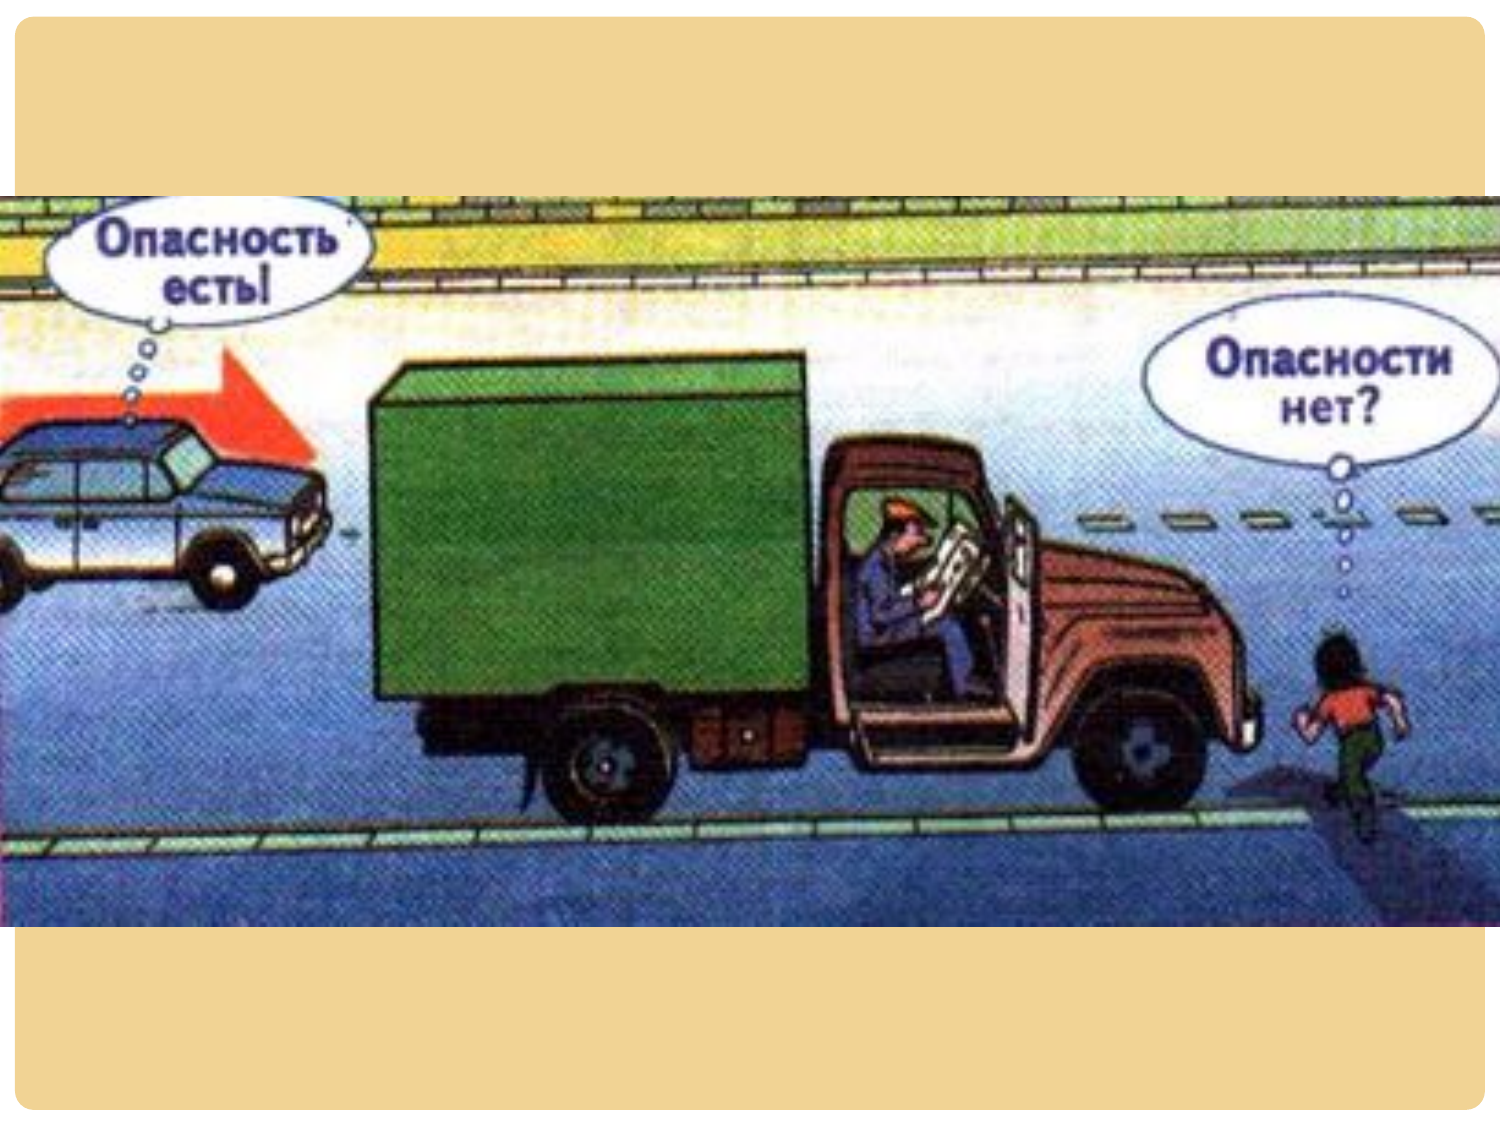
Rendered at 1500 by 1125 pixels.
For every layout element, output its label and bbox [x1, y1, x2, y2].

picture [0, 196, 1500, 927]
